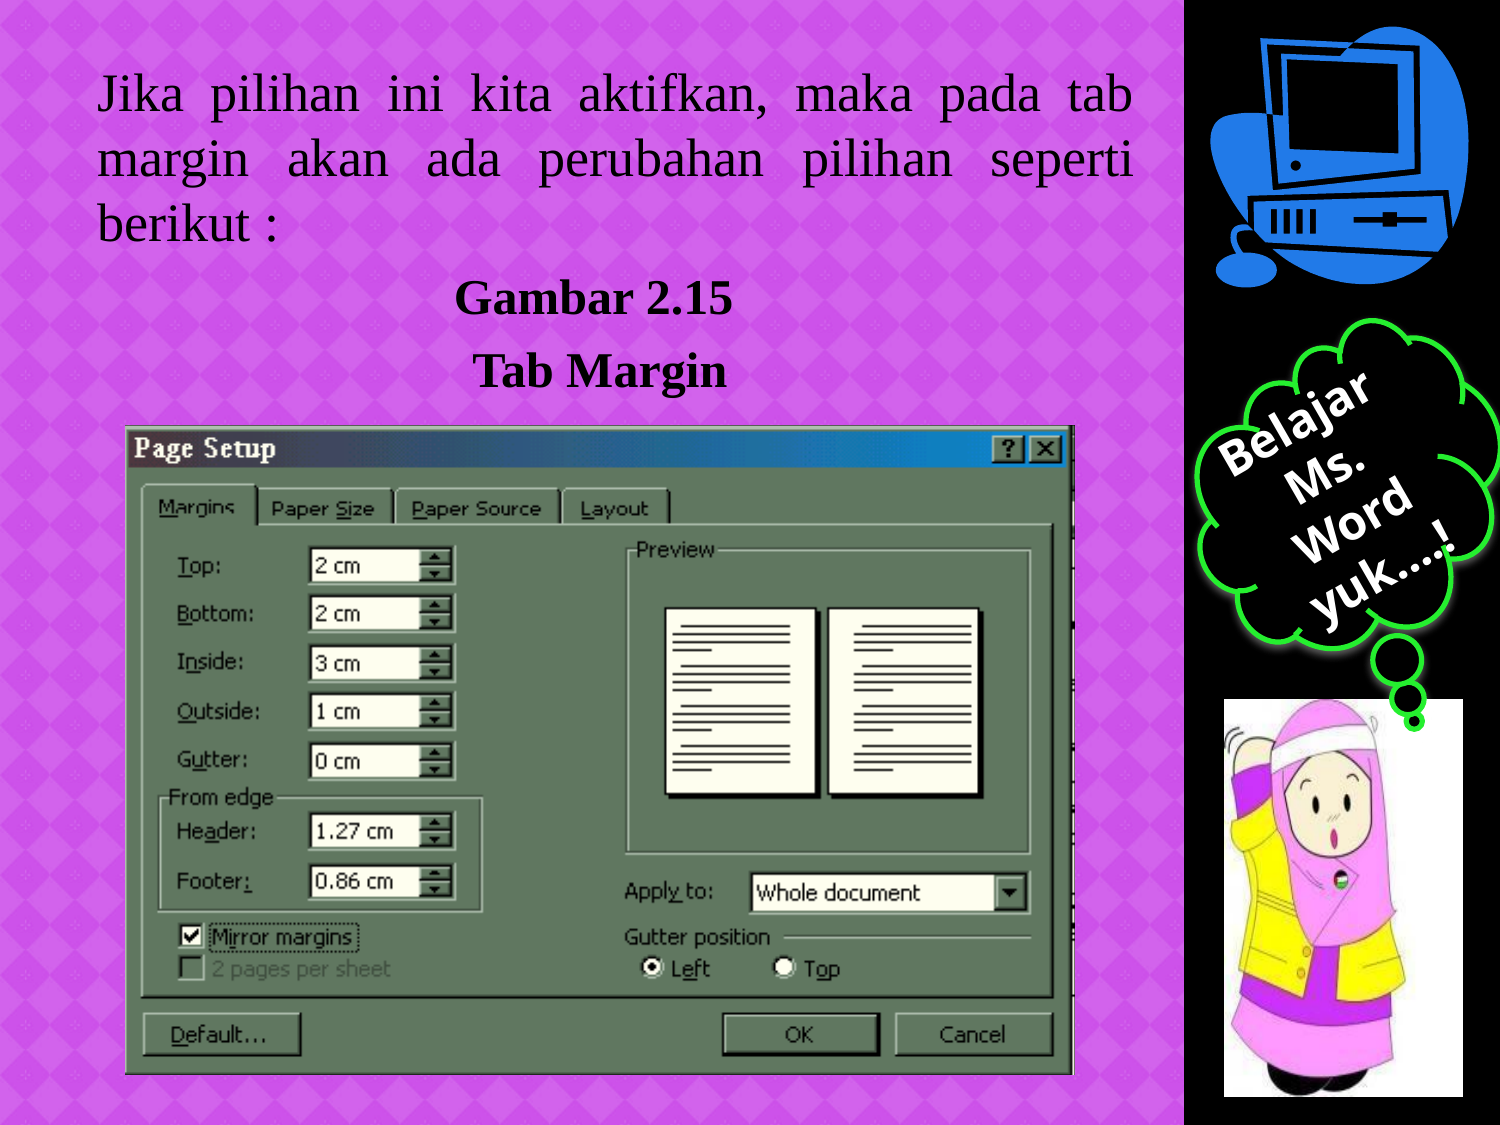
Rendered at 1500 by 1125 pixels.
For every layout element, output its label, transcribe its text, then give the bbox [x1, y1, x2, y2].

picture [1224, 699, 1463, 1097]
picture [124, 424, 1076, 1076]
list Jika pilihan ini kita aktifkan, maka pada tab margin akan ada perubahan pilihan seperti berikut : Gambar 2.15 Tab Margin [37, 50, 1150, 1070]
